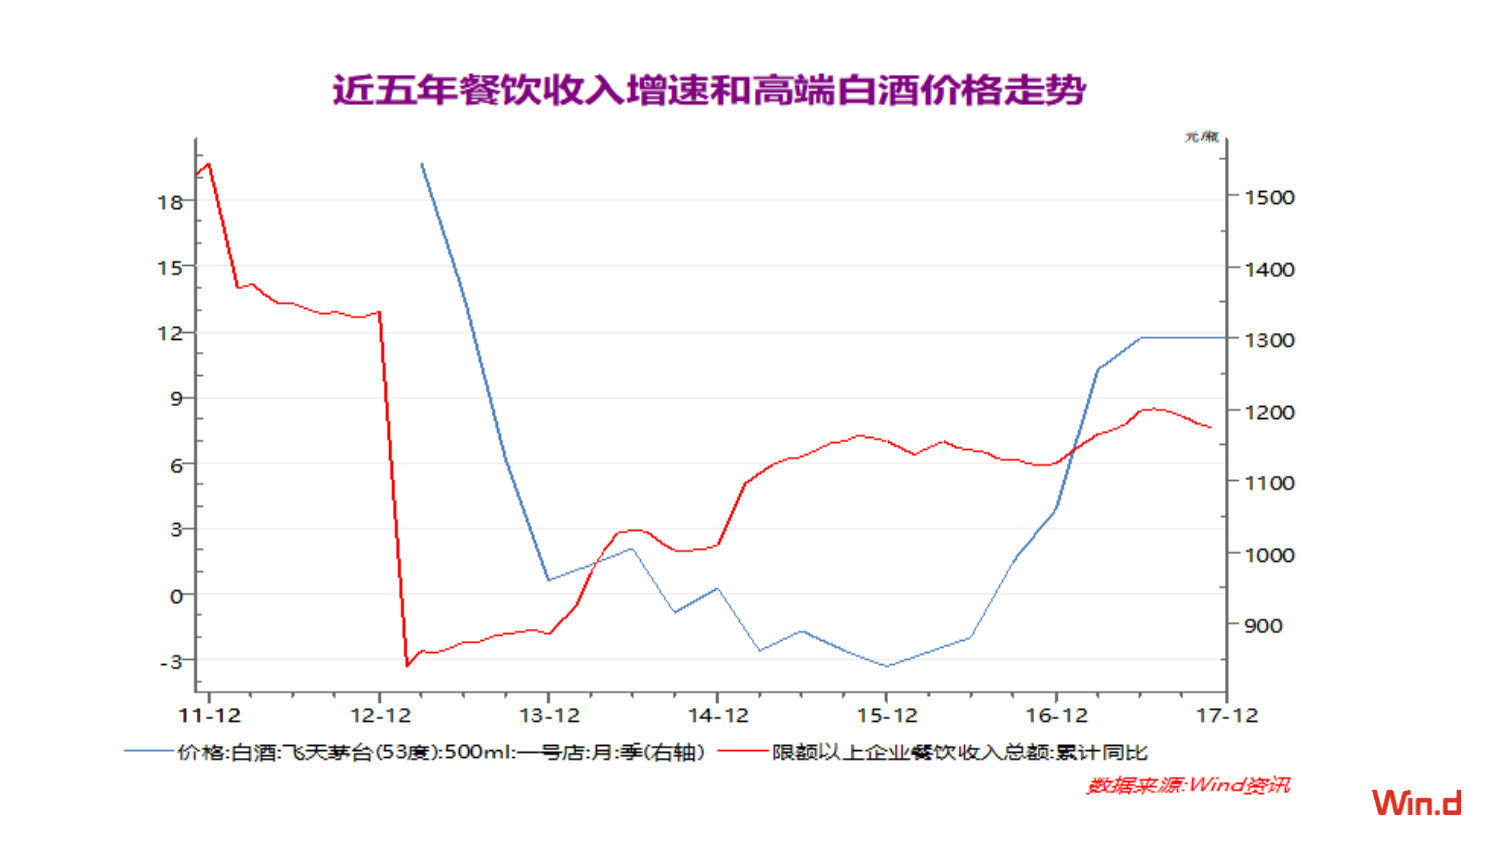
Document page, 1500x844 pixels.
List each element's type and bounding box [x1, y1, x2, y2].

picture [1372, 788, 1461, 816]
picture [100, 43, 1323, 800]
